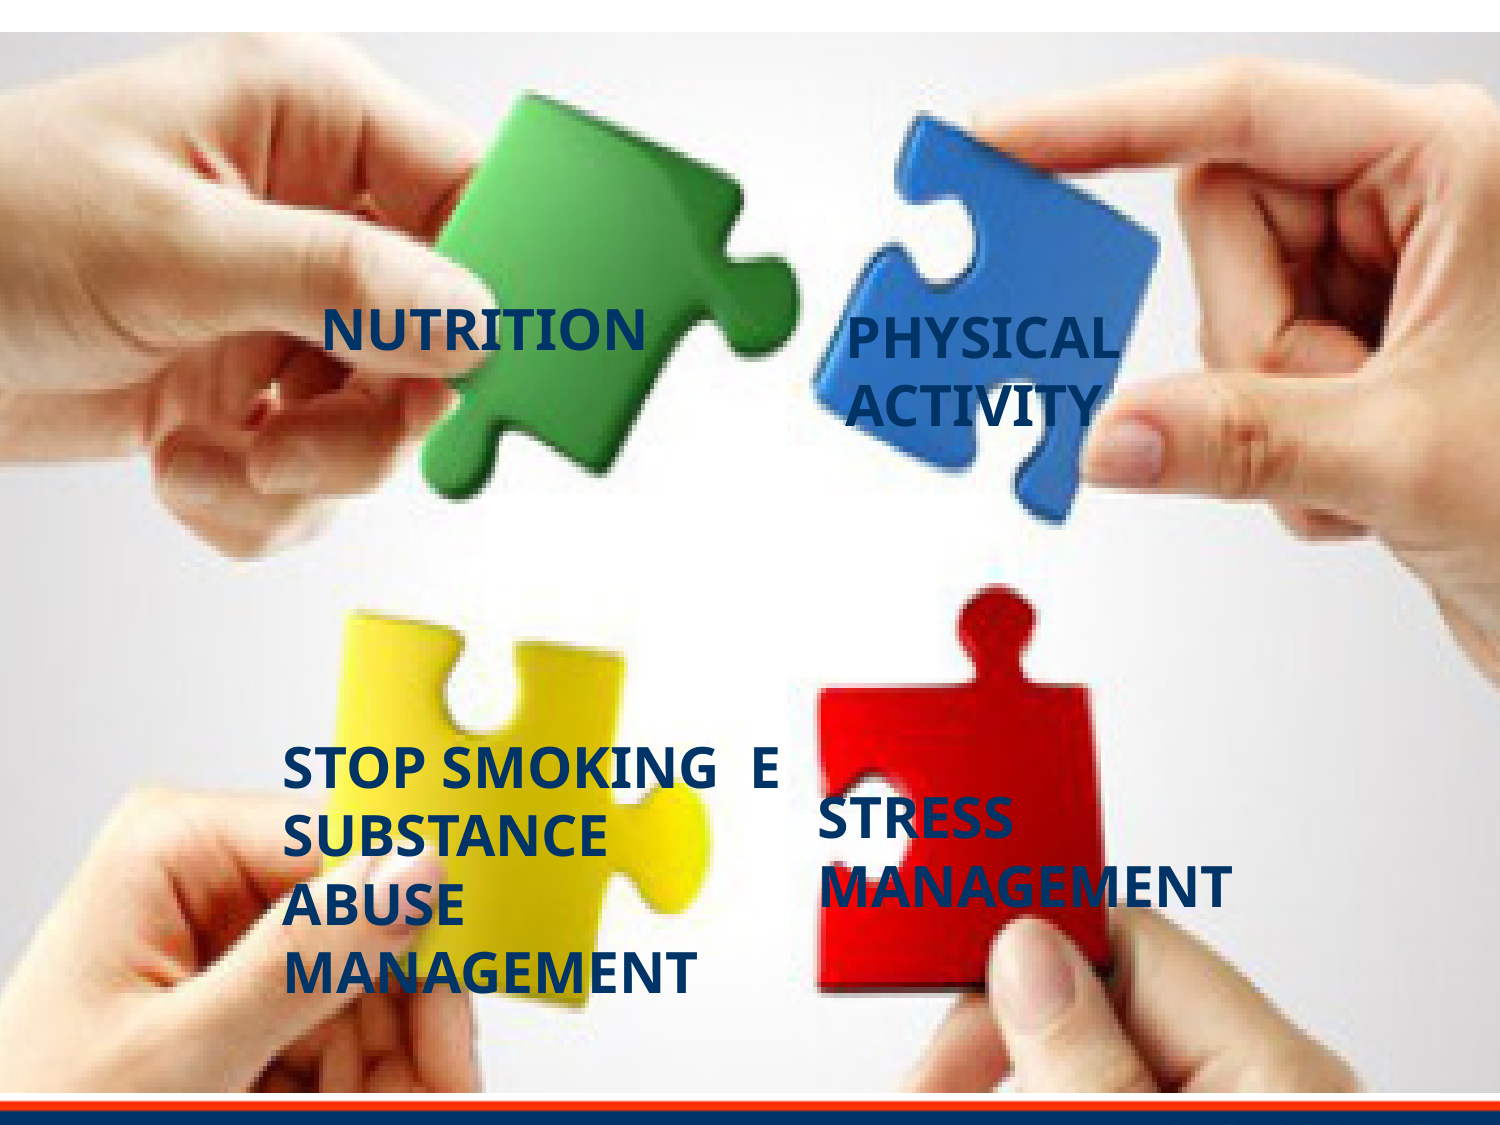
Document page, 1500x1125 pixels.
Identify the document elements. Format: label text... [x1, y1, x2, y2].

picture [0, 32, 1500, 1125]
slide_number 6 [1059, 1093, 1397, 1103]
